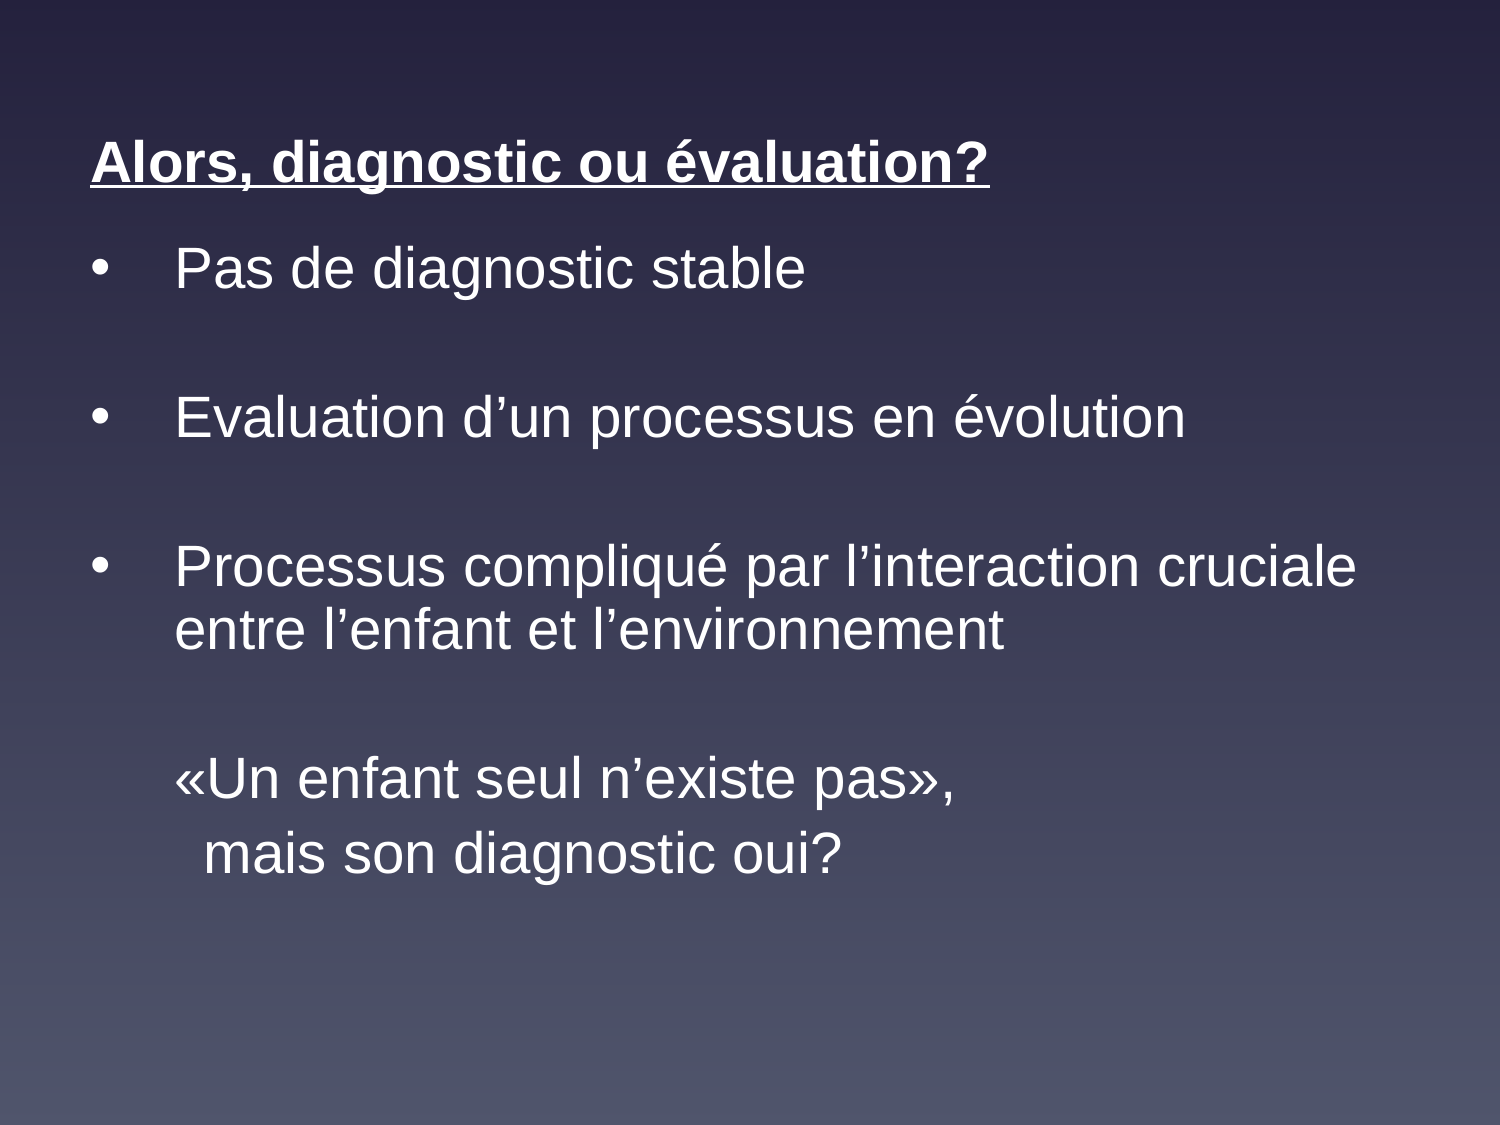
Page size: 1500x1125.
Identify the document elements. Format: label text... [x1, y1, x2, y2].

list Alors, diagnostic ou évaluation? Pas de diagnostic stable Evaluation d’un processus en évolution Processus compliqué par l’interaction cruciale entre l’enfant et l’environnement «Un enfant seul n’existe pas», mais son diagnostic oui? [75, 31, 1442, 1125]
